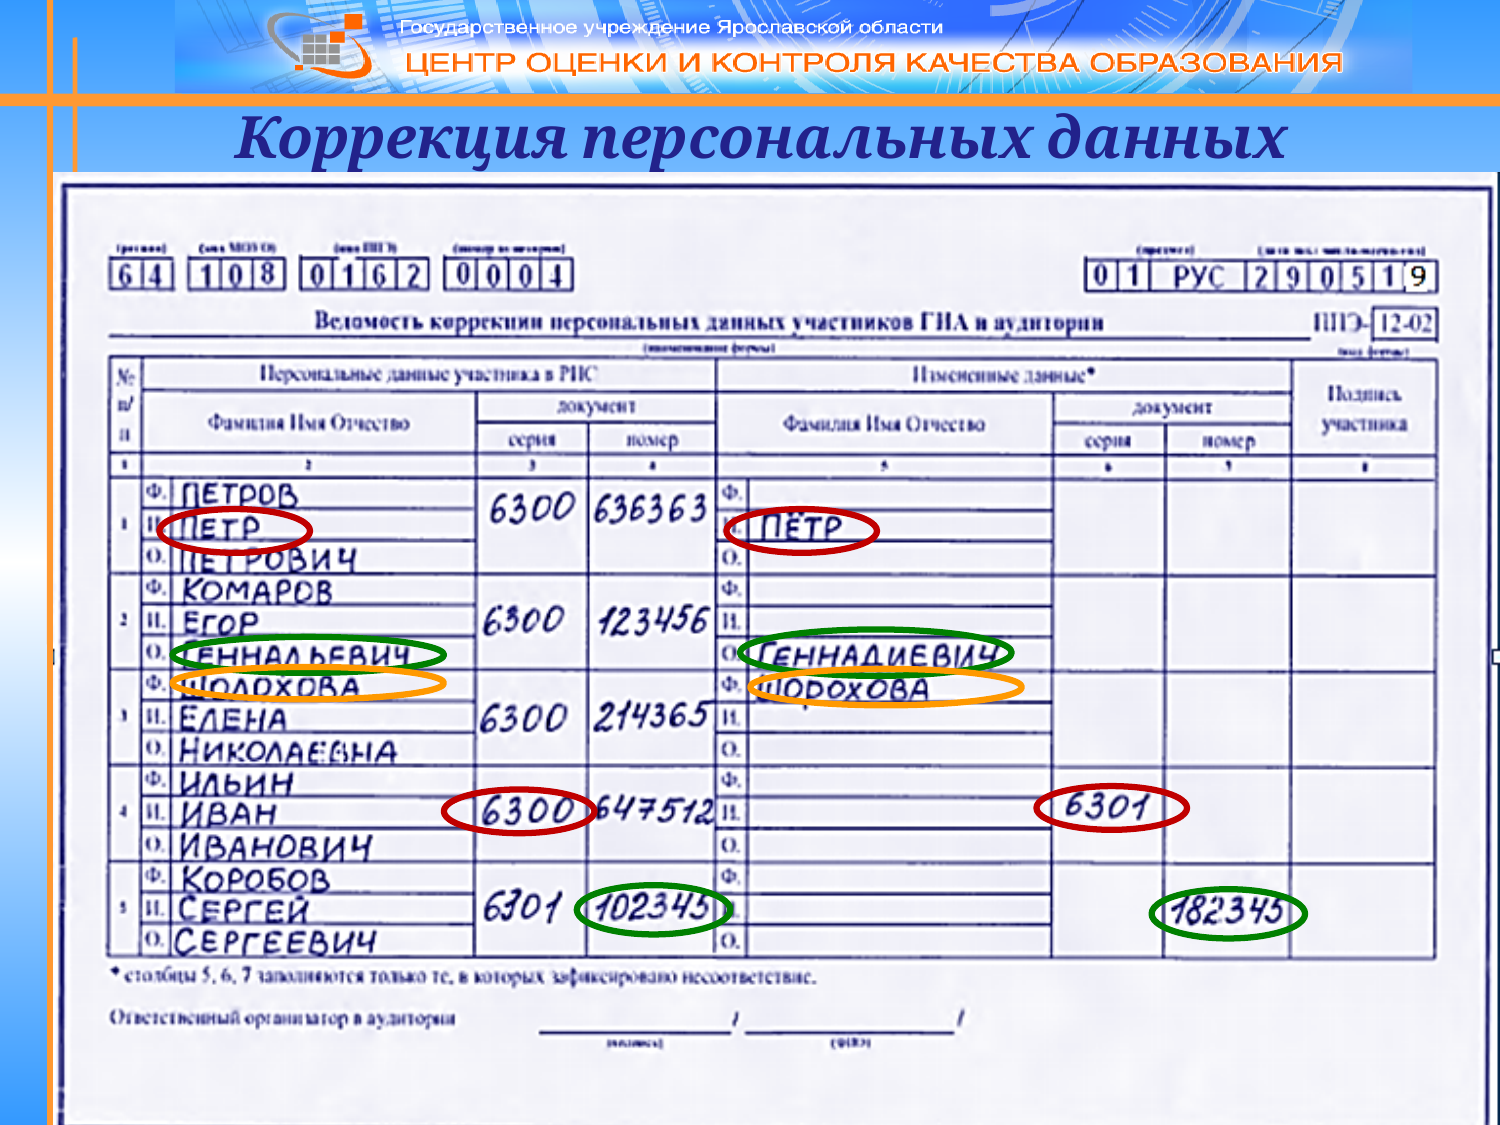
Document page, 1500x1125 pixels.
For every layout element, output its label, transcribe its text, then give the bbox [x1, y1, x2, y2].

picture [52, 172, 1500, 1125]
text_box Коррекция персональных данных [100, 92, 1424, 170]
picture [174, 0, 1413, 92]
